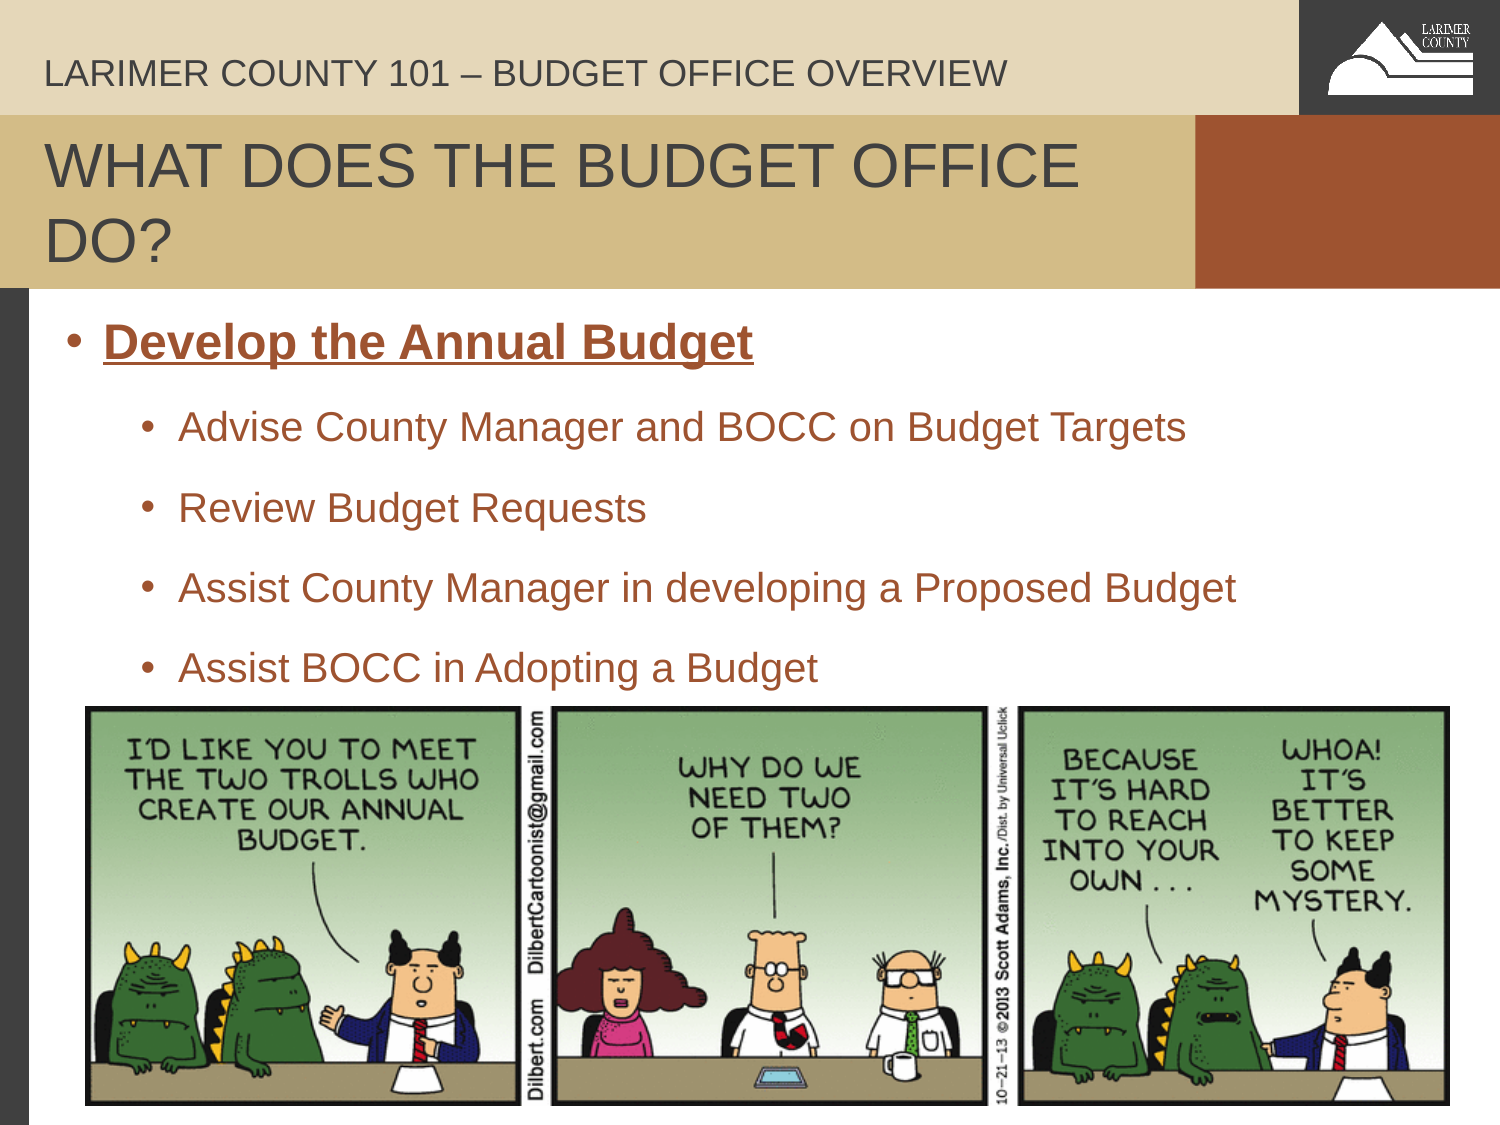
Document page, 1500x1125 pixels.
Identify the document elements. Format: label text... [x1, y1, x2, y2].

picture [1328, 21, 1473, 95]
text_box [0, 0, 1299, 115]
text_box What does the budget office do? [0, 115, 1195, 289]
text_box [1299, 0, 1500, 114]
text_box Develop the Annual Budget Advise County Manager and BOCC on Budget Targets Review Budget Requests Assist County Manager in developing a Proposed Budget Assist BOCC in Adopting a Budget [50, 308, 1401, 1084]
text_box [1195, 114, 1500, 289]
picture [84, 706, 1450, 1106]
text_box Larimer county 101 – budget office overview [28, 41, 1214, 102]
text_box [0, 288, 29, 1125]
